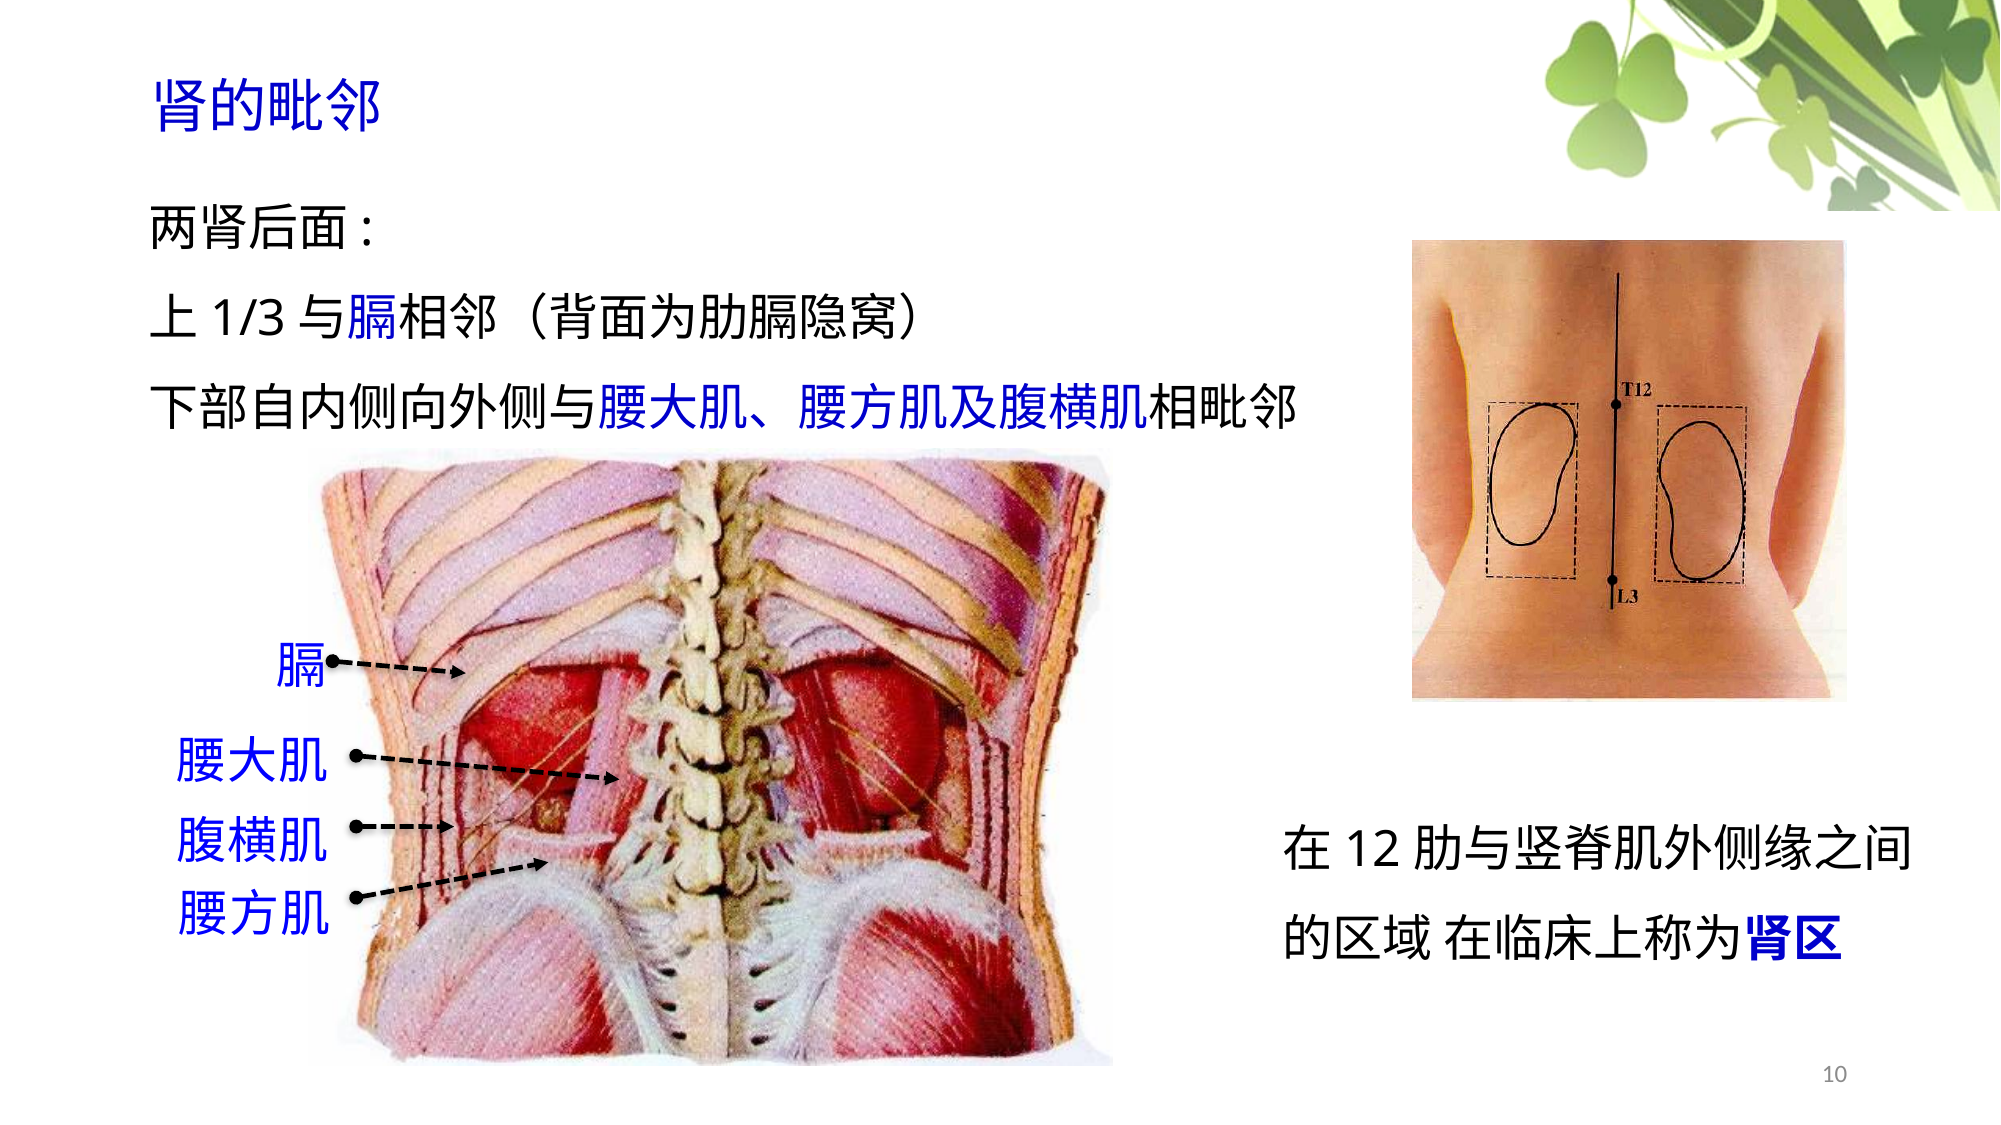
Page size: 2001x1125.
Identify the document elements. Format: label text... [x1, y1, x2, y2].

slide_number 10 [1412, 1042, 1863, 1103]
text_box 小叶间V [500, 79, 2000, 101]
text_box 在12肋与竖脊肌外侧缘之间的区域 在临床上称为肾区 [1267, 779, 1938, 975]
text_box [500, 155, 2000, 178]
picture [1412, 240, 1847, 702]
text_box [500, 130, 2000, 152]
text_box 肾的毗邻 [135, 62, 399, 147]
text_box [500, 53, 2000, 75]
text_box 腰方肌 [163, 876, 308, 949]
text_box 腹横肌 [161, 800, 308, 876]
text_box [500, 104, 2000, 126]
text_box 两肾后面: 上1/3与膈相邻（背面为肋膈隐窝） 下部自内侧向外侧与腰大肌、腰方肌及腹横肌相毗邻 [133, 157, 1413, 443]
text_box [500, 0, 2000, 49]
picture [308, 448, 1113, 1066]
text_box 膈 [261, 625, 308, 761]
text_box 男性尿道的特点 [1413, 180, 2000, 204]
text_box 腰大肌 [161, 721, 308, 797]
